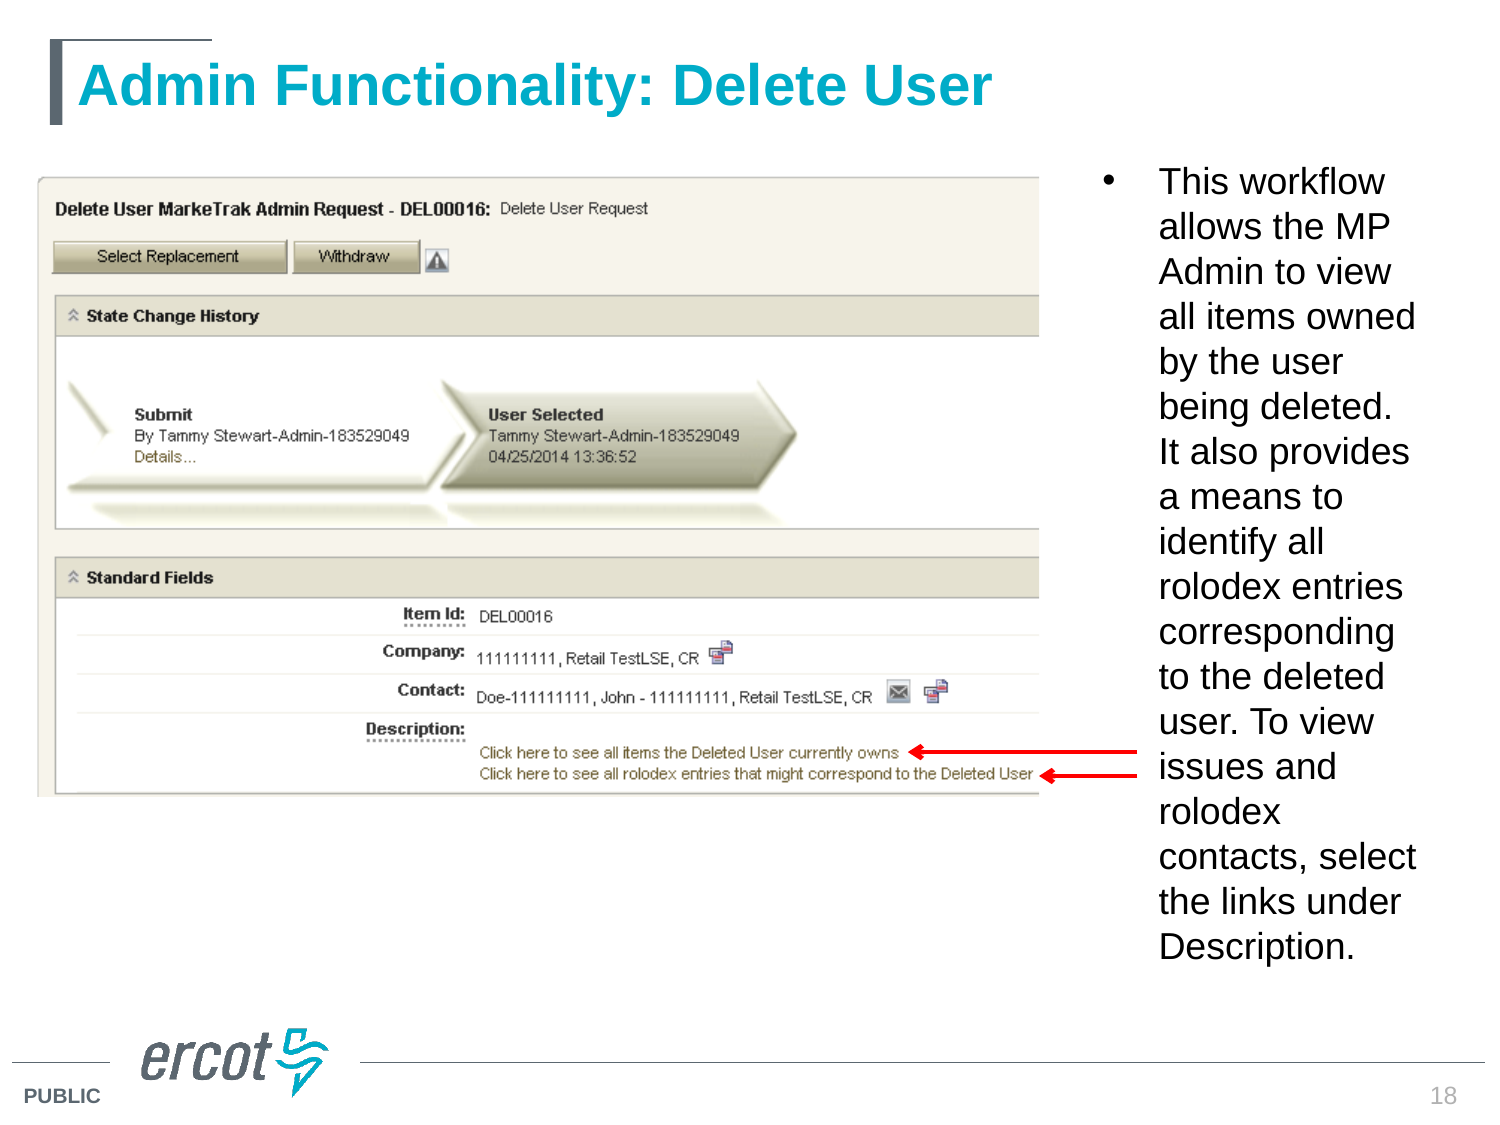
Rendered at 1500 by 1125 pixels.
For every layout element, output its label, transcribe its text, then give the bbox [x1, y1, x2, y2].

picture [37, 174, 1040, 797]
picture [137, 1024, 332, 1100]
list This workflow allows the MP Admin to view all items owned by the user being deleted. It also provides a means to identify all rolodex entries corresponding to the deleted user. To view issues and rolodex contacts, select the links under Description. [1087, 149, 1450, 950]
slide_number 18 [1400, 1076, 1488, 1113]
title Admin Functionality: Delete User [62, 39, 1450, 125]
